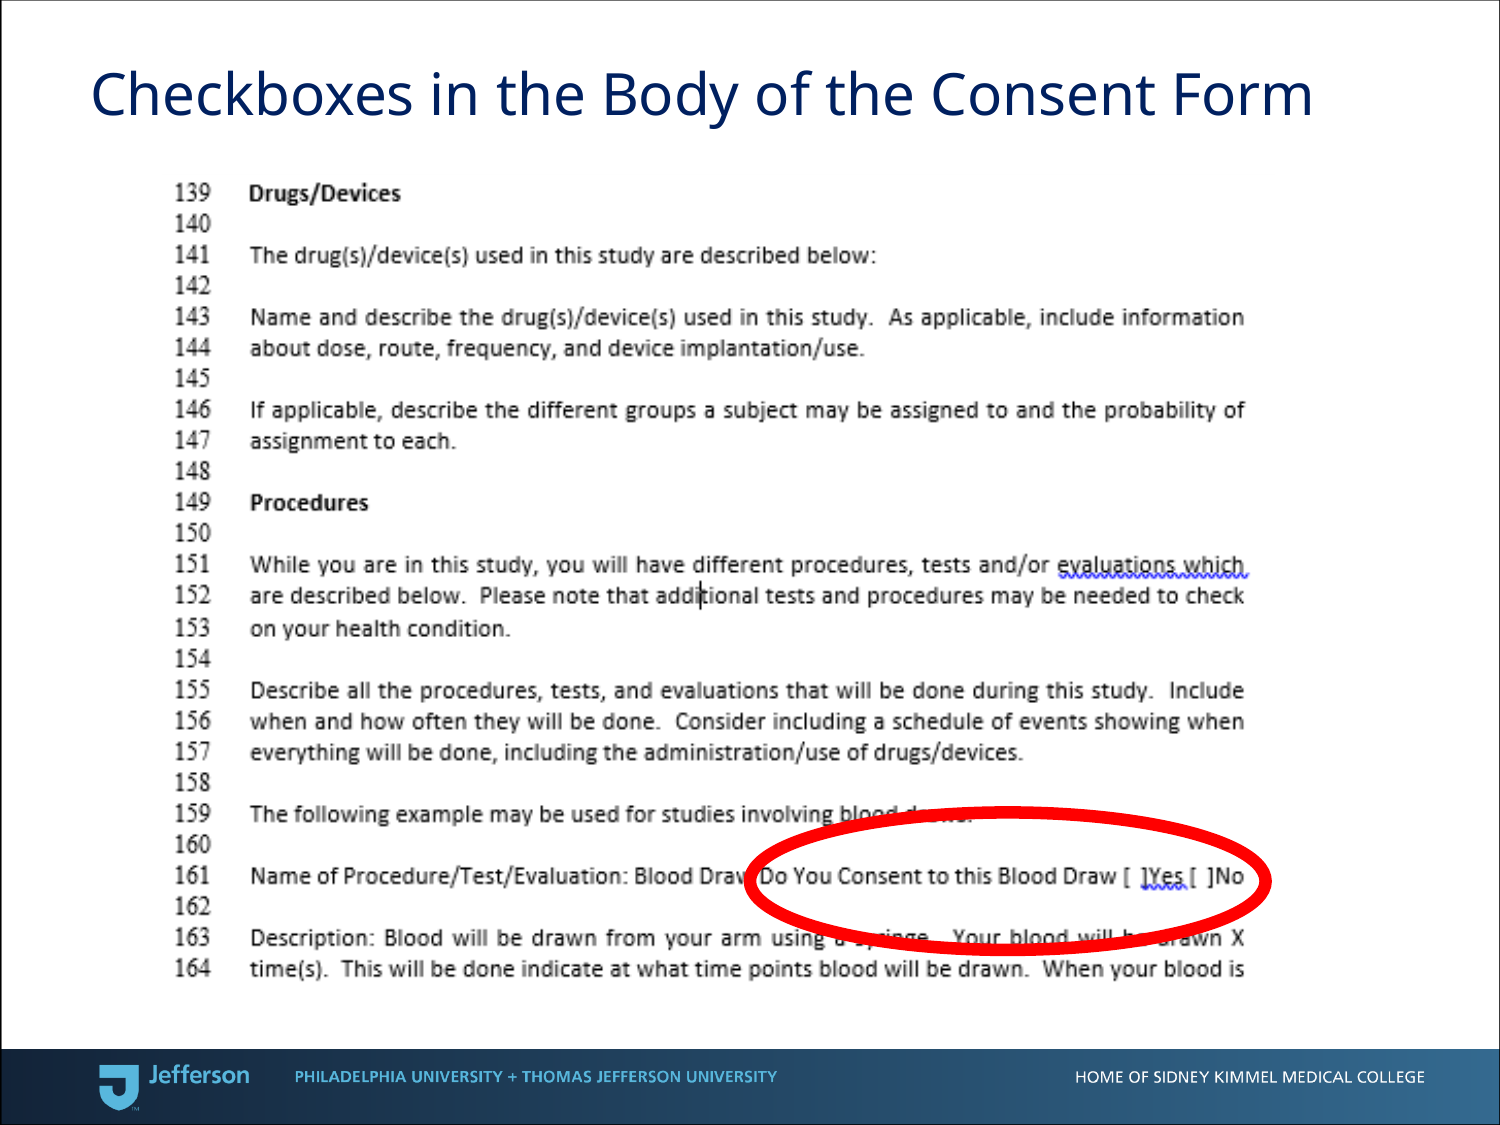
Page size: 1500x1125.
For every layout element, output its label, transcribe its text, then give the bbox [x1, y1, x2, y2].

list [75, 173, 1425, 1063]
title Checkboxes in the Body of the Consent Form [75, 50, 1425, 173]
picture [0, 0, 1500, 1125]
